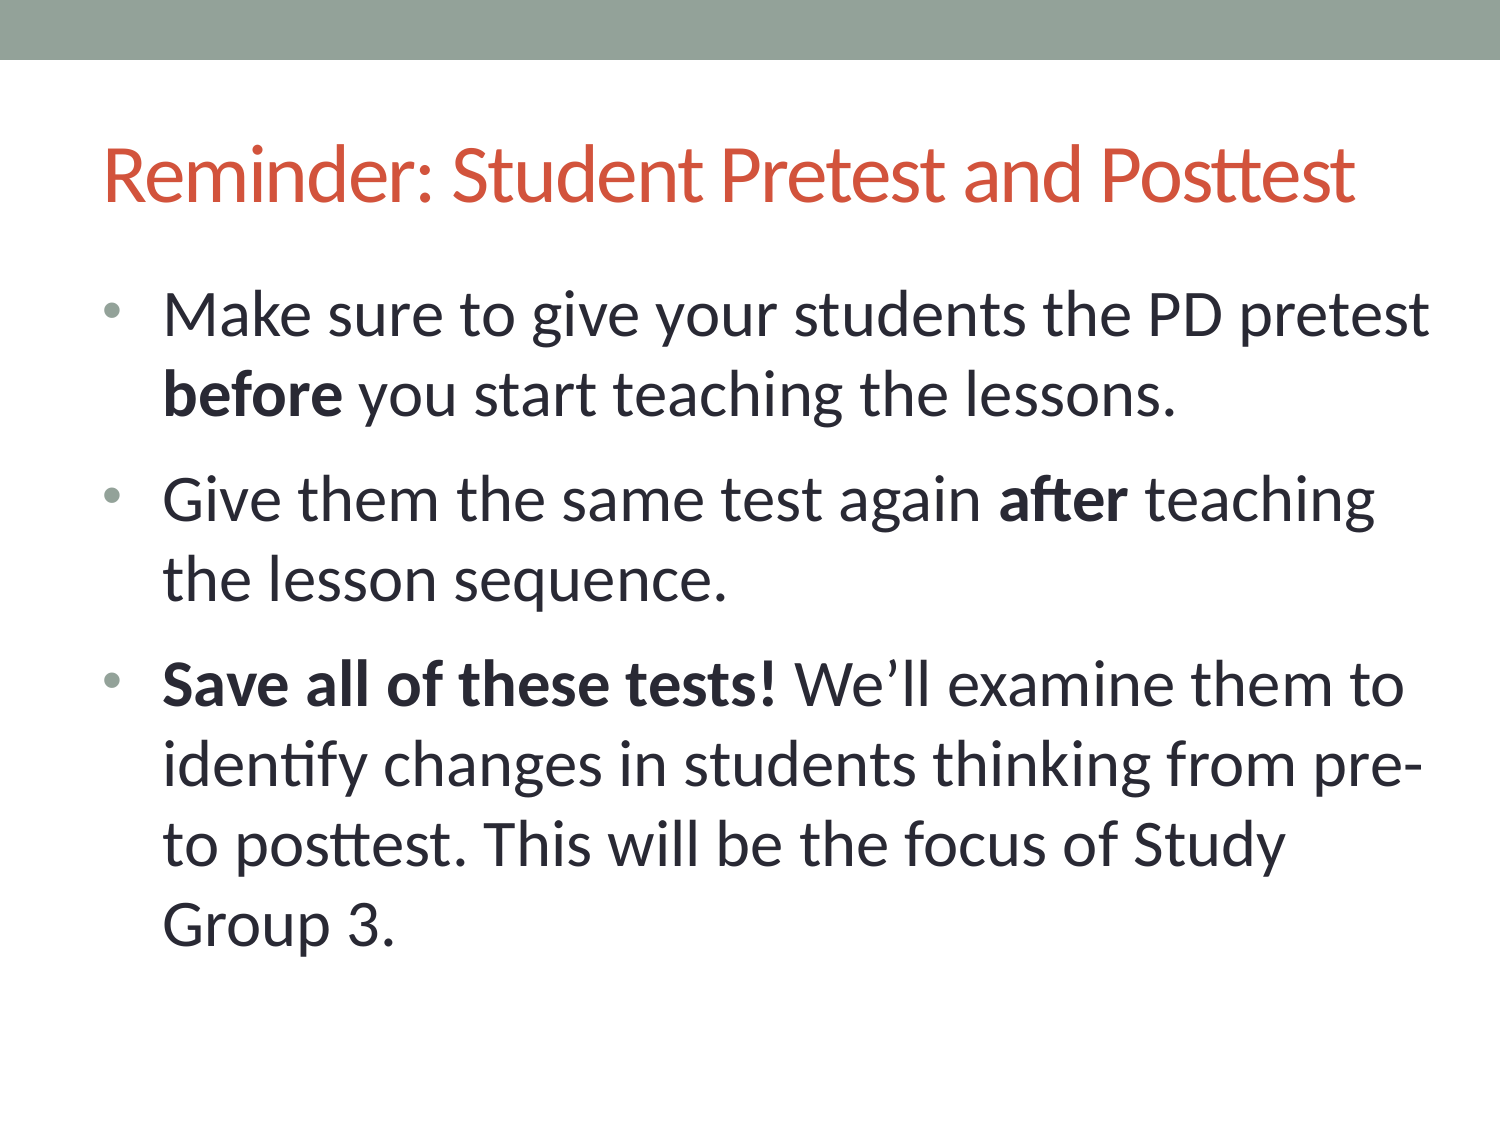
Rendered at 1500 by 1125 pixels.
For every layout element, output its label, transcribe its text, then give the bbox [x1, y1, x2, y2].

list Make sure to give your students the PD pretest before you start teaching the lessons. Give them the same test again after teaching the lesson sequence. Save all of these tests! We’ll examine them to identify changes in students thinking from pre- to posttest. This will be the focus of Study Group 3. [87, 262, 1450, 1005]
title Reminder: Student Pretest and Posttest [87, 87, 1425, 250]
